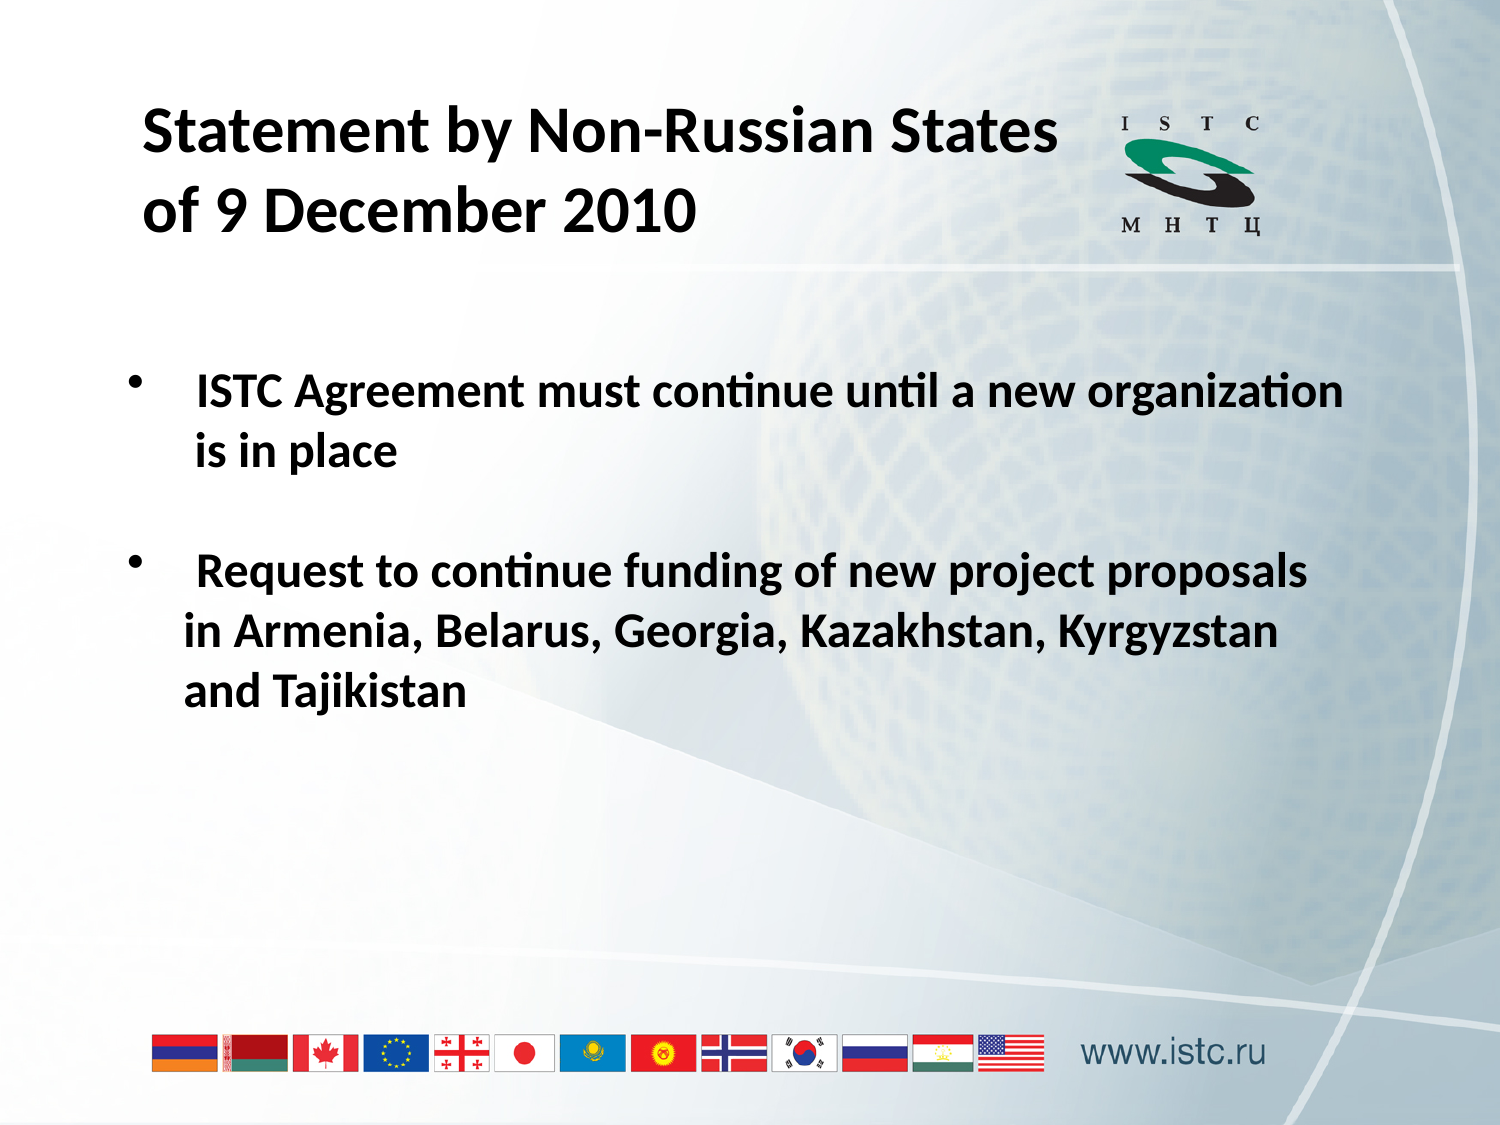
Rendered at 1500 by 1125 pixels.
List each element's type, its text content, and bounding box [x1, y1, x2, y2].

title [112, 725, 1388, 810]
text_box ISTC Agreement must continue until a new organization is in place Request to continue funding of new project proposals in Armenia, Belarus, Georgia, Kazakhstan, Kyrgyzstan and Tajikistan [112, 349, 1459, 725]
picture [0, 0, 1500, 1125]
text_box Statement by Non-Russian States of 9 December 2010 [127, 78, 1117, 333]
